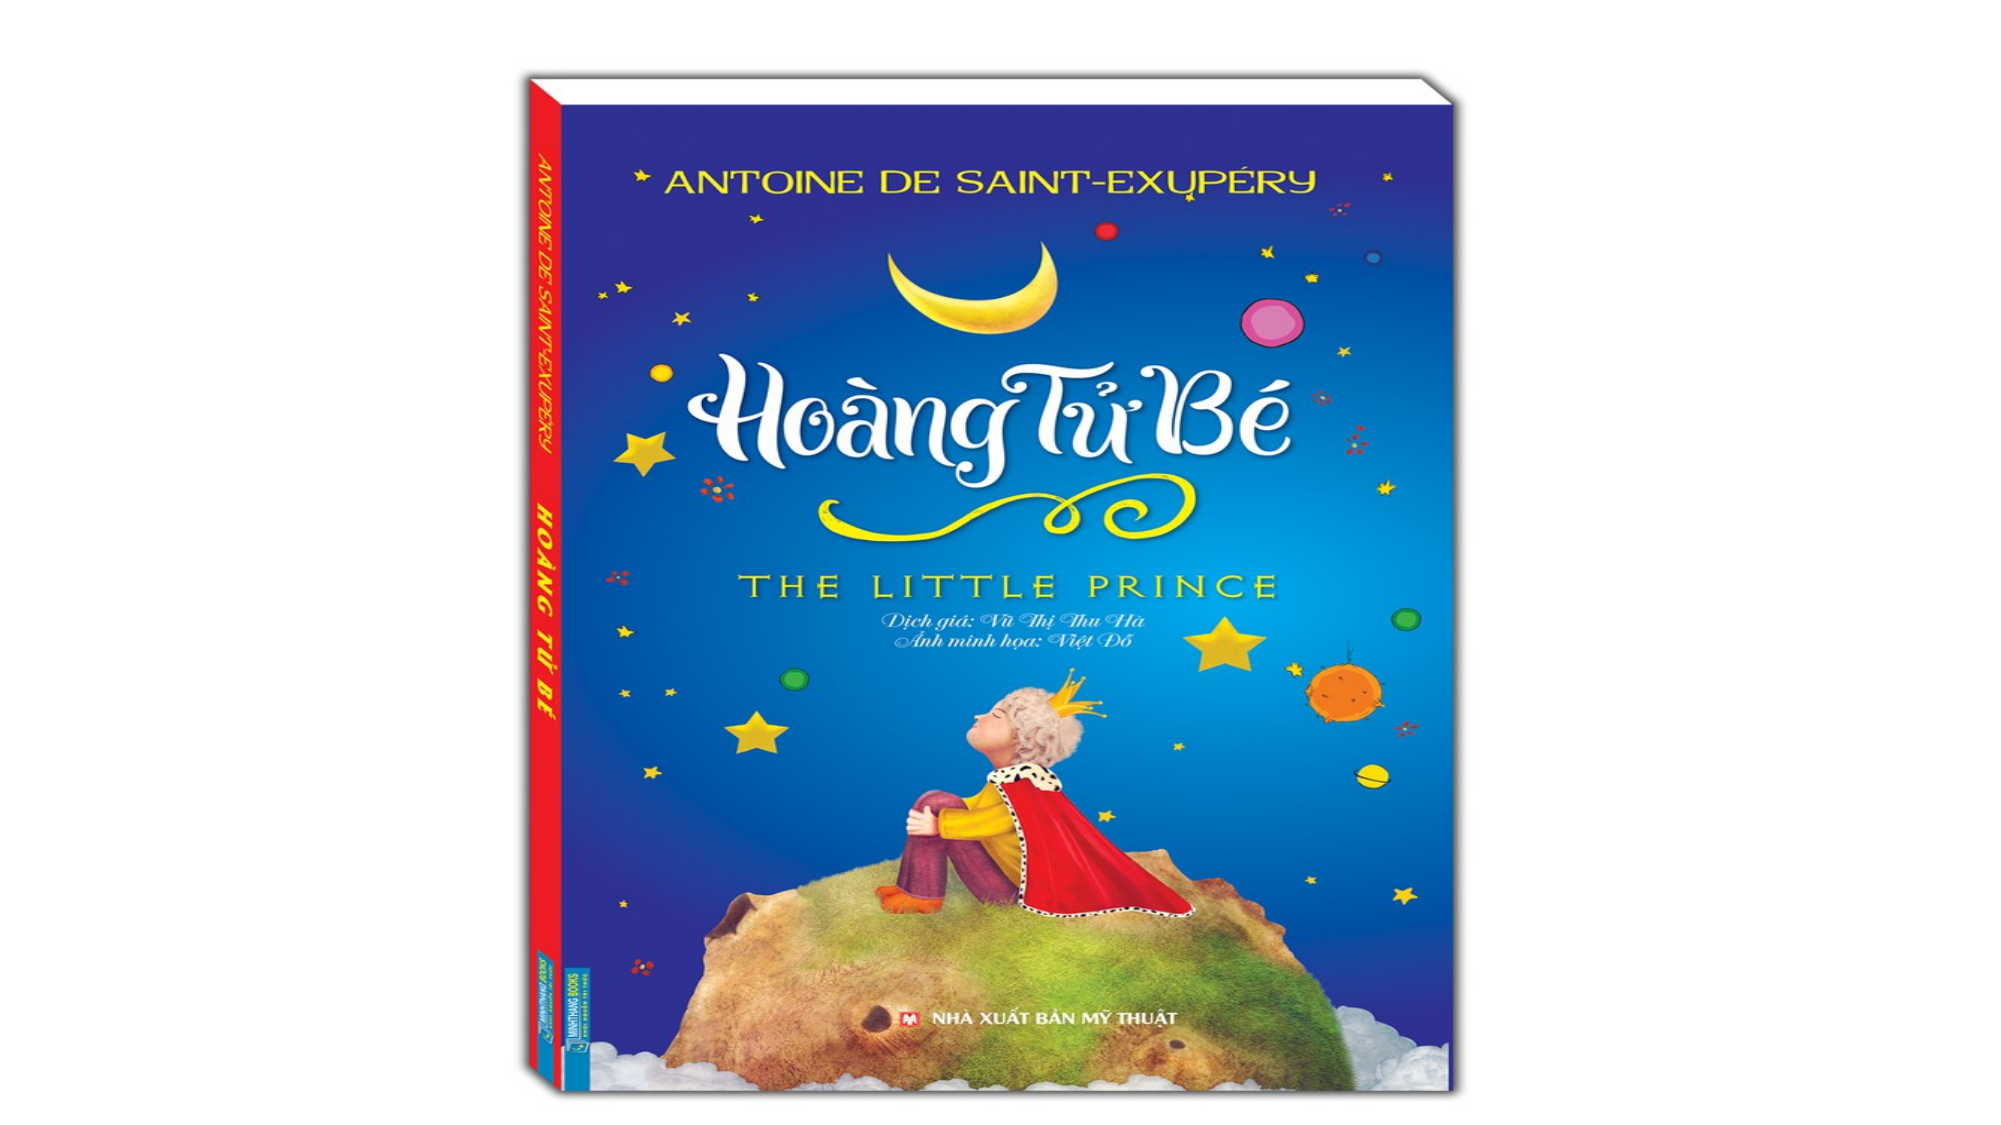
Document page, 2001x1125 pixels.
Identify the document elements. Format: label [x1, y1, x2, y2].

picture [202, 0, 1735, 1125]
